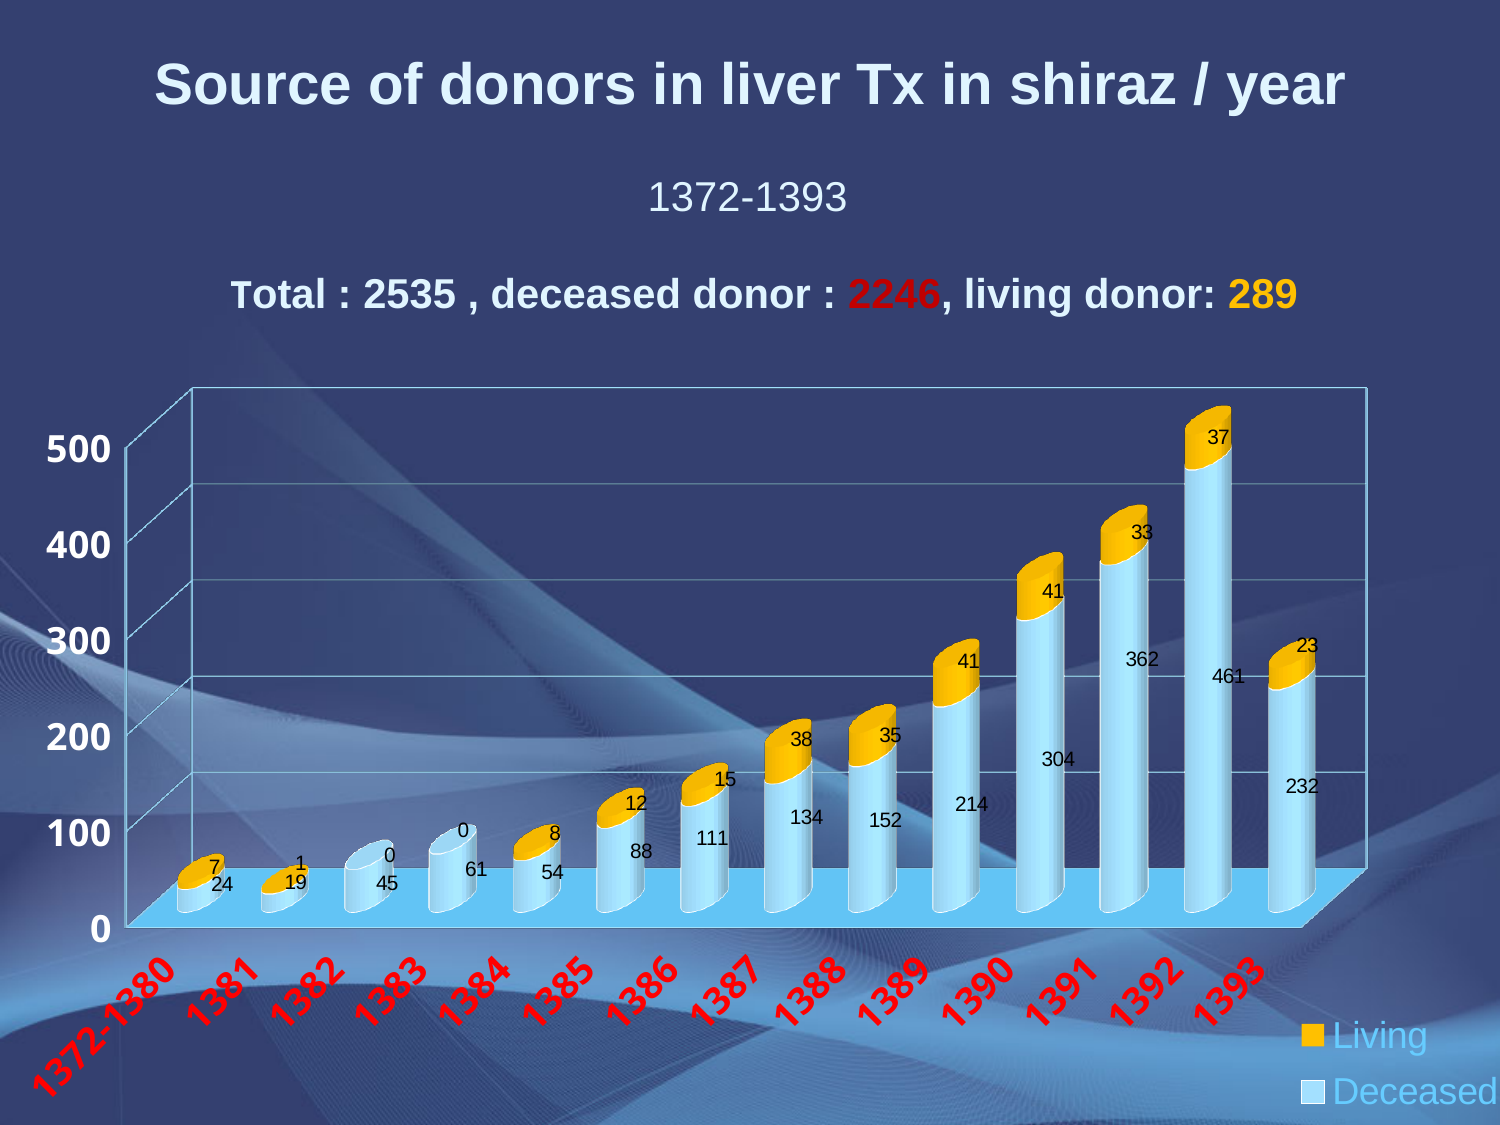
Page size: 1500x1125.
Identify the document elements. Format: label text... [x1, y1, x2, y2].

picture [0, 0, 1500, 362]
text_box Source of donors in liver Tx in shiraz / year [50, 39, 1363, 124]
text_box 1372-1393 [549, 162, 863, 228]
text_box Total : 2535 , deceased donor : 2246, living donor: 289 [212, 259, 1313, 325]
chart [0, 362, 1500, 1125]
